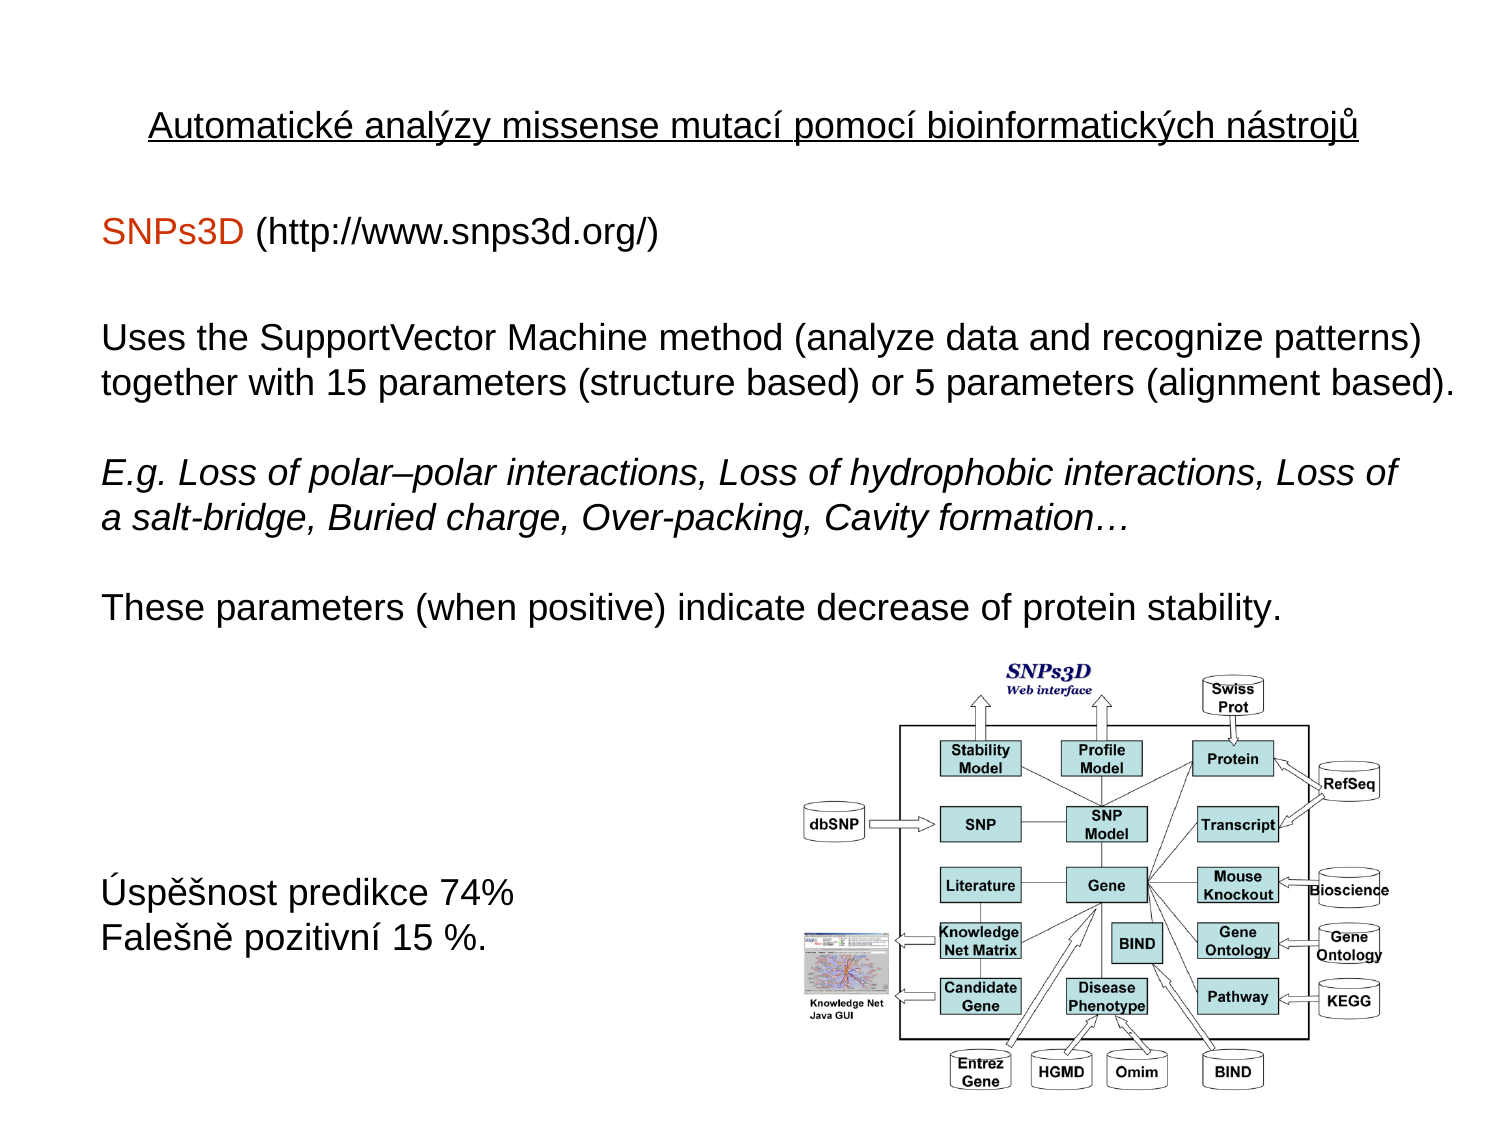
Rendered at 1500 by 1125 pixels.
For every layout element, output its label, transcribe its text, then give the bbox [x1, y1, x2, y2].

text_box Uses the SupportVector Machine method (analyze data and recognize patterns) together with 15 parameters (structure based) or 5 parameters (alignment based). E.g. Loss of polar–polar interactions, Loss of hydrophobic interactions, Loss of a salt-bridge, Buried charge, Over-packing, Cavity formation… These parameters (when positive) indicate decrease of protein stability. [86, 305, 1471, 636]
text_box SNPs3D (http://www.snps3d.org/) [86, 199, 675, 260]
picture [796, 656, 1398, 1094]
text_box Úspěšnost predikce 74% Falešně pozitivní 15 %. [85, 860, 530, 966]
text_box Automatické analýzy missense mutací pomocí bioinformatických nástrojů [133, 93, 1375, 153]
